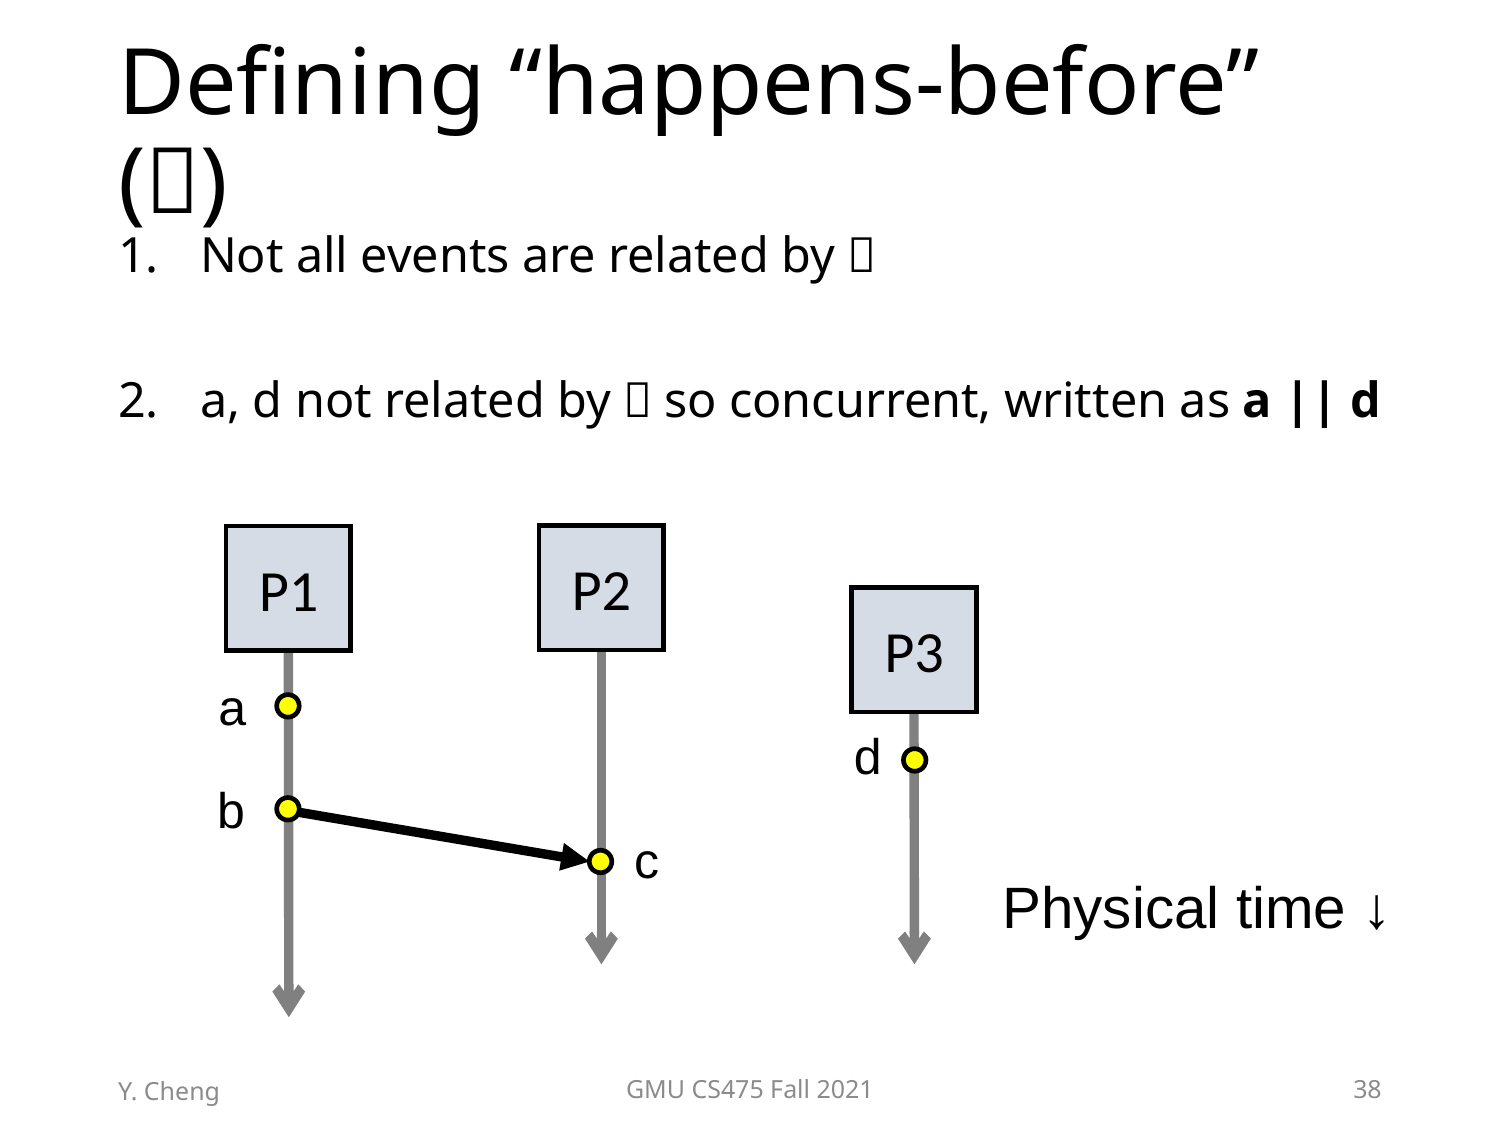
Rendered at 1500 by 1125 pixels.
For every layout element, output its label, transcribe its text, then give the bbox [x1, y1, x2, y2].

footer GMU CS475 Fall 2021 [496, 1060, 1004, 1121]
text_box P3 [851, 587, 977, 712]
text_box Physical time ↓ [987, 862, 1407, 948]
text_box [902, 748, 913, 772]
text_box P2 [539, 525, 664, 650]
text_box P1 [226, 526, 351, 651]
slide_number 38 [1059, 1060, 1397, 1121]
text_box [289, 797, 300, 821]
text_box Not all events are related by  a, d not related by  so concurrent, written as a || d [103, 223, 1410, 482]
text_box [915, 748, 927, 772]
text_box [289, 694, 300, 718]
slide_number Y. Cheng [103, 1060, 441, 1121]
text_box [299, 812, 675, 898]
text_box b [202, 770, 260, 846]
text_box a [203, 668, 262, 743]
text_box [276, 694, 288, 718]
text_box d [839, 717, 897, 792]
text_box [276, 797, 288, 821]
title Defining “happens-before” () [103, 25, 1397, 223]
